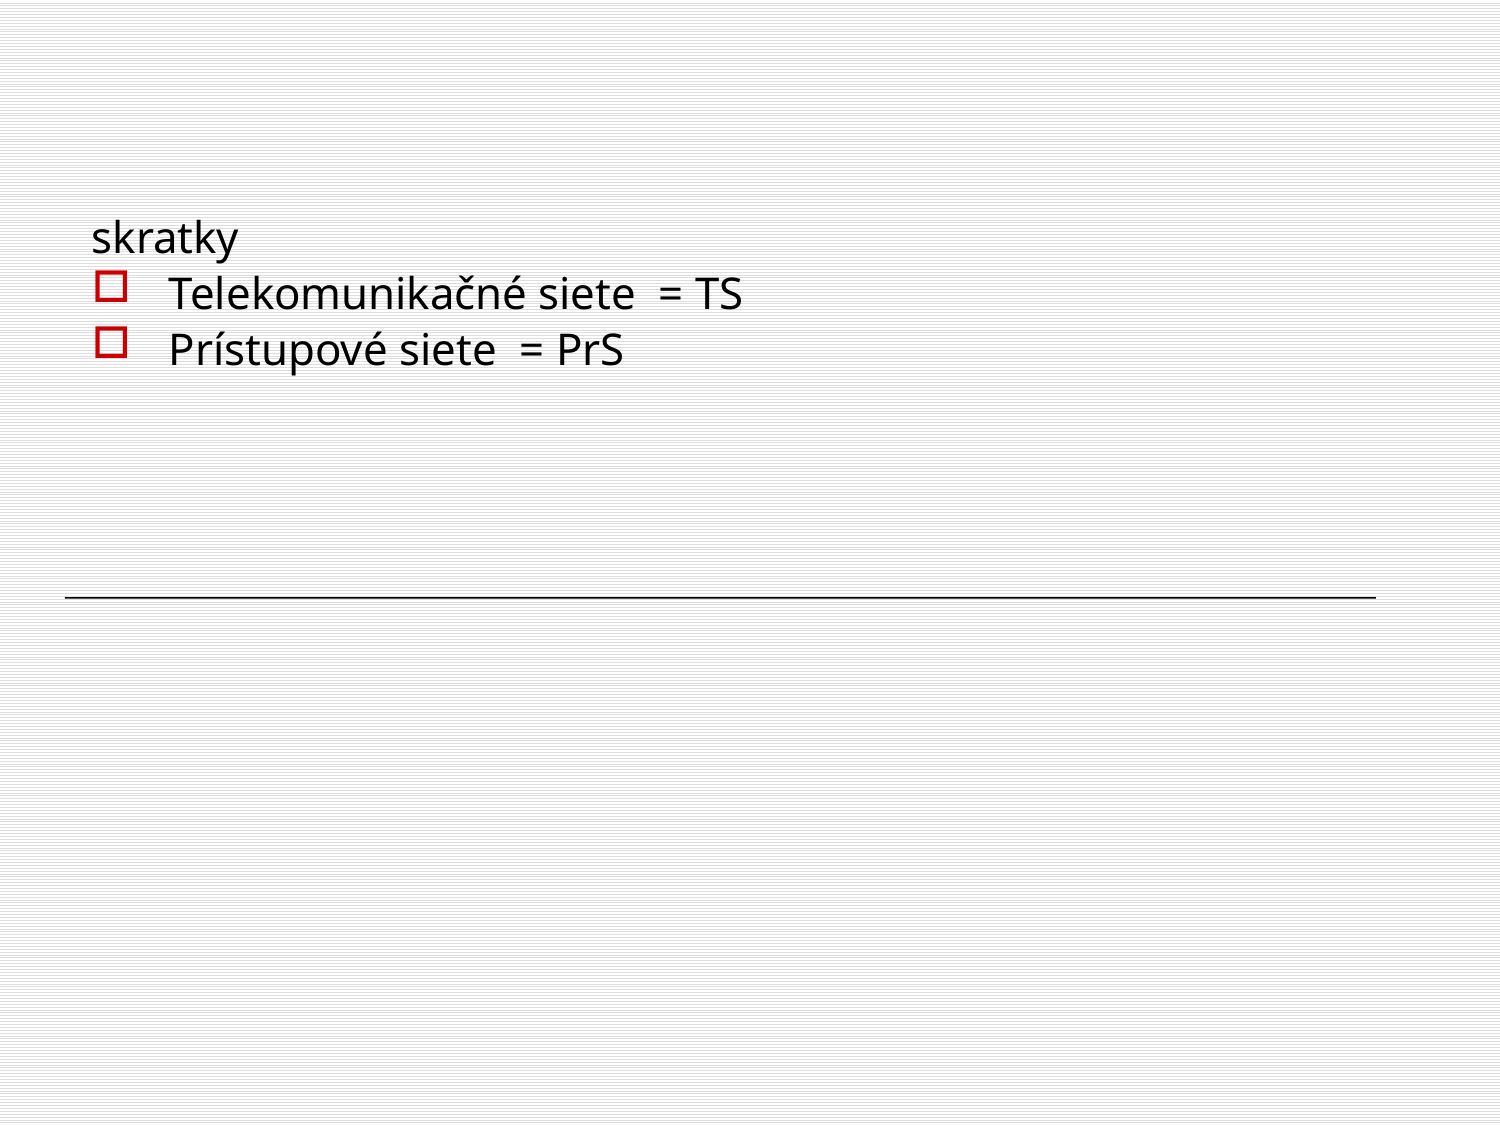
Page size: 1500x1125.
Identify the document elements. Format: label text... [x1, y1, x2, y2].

list skratky Telekomunikačné siete = TS Prístupové siete = PrS [76, 208, 1427, 350]
